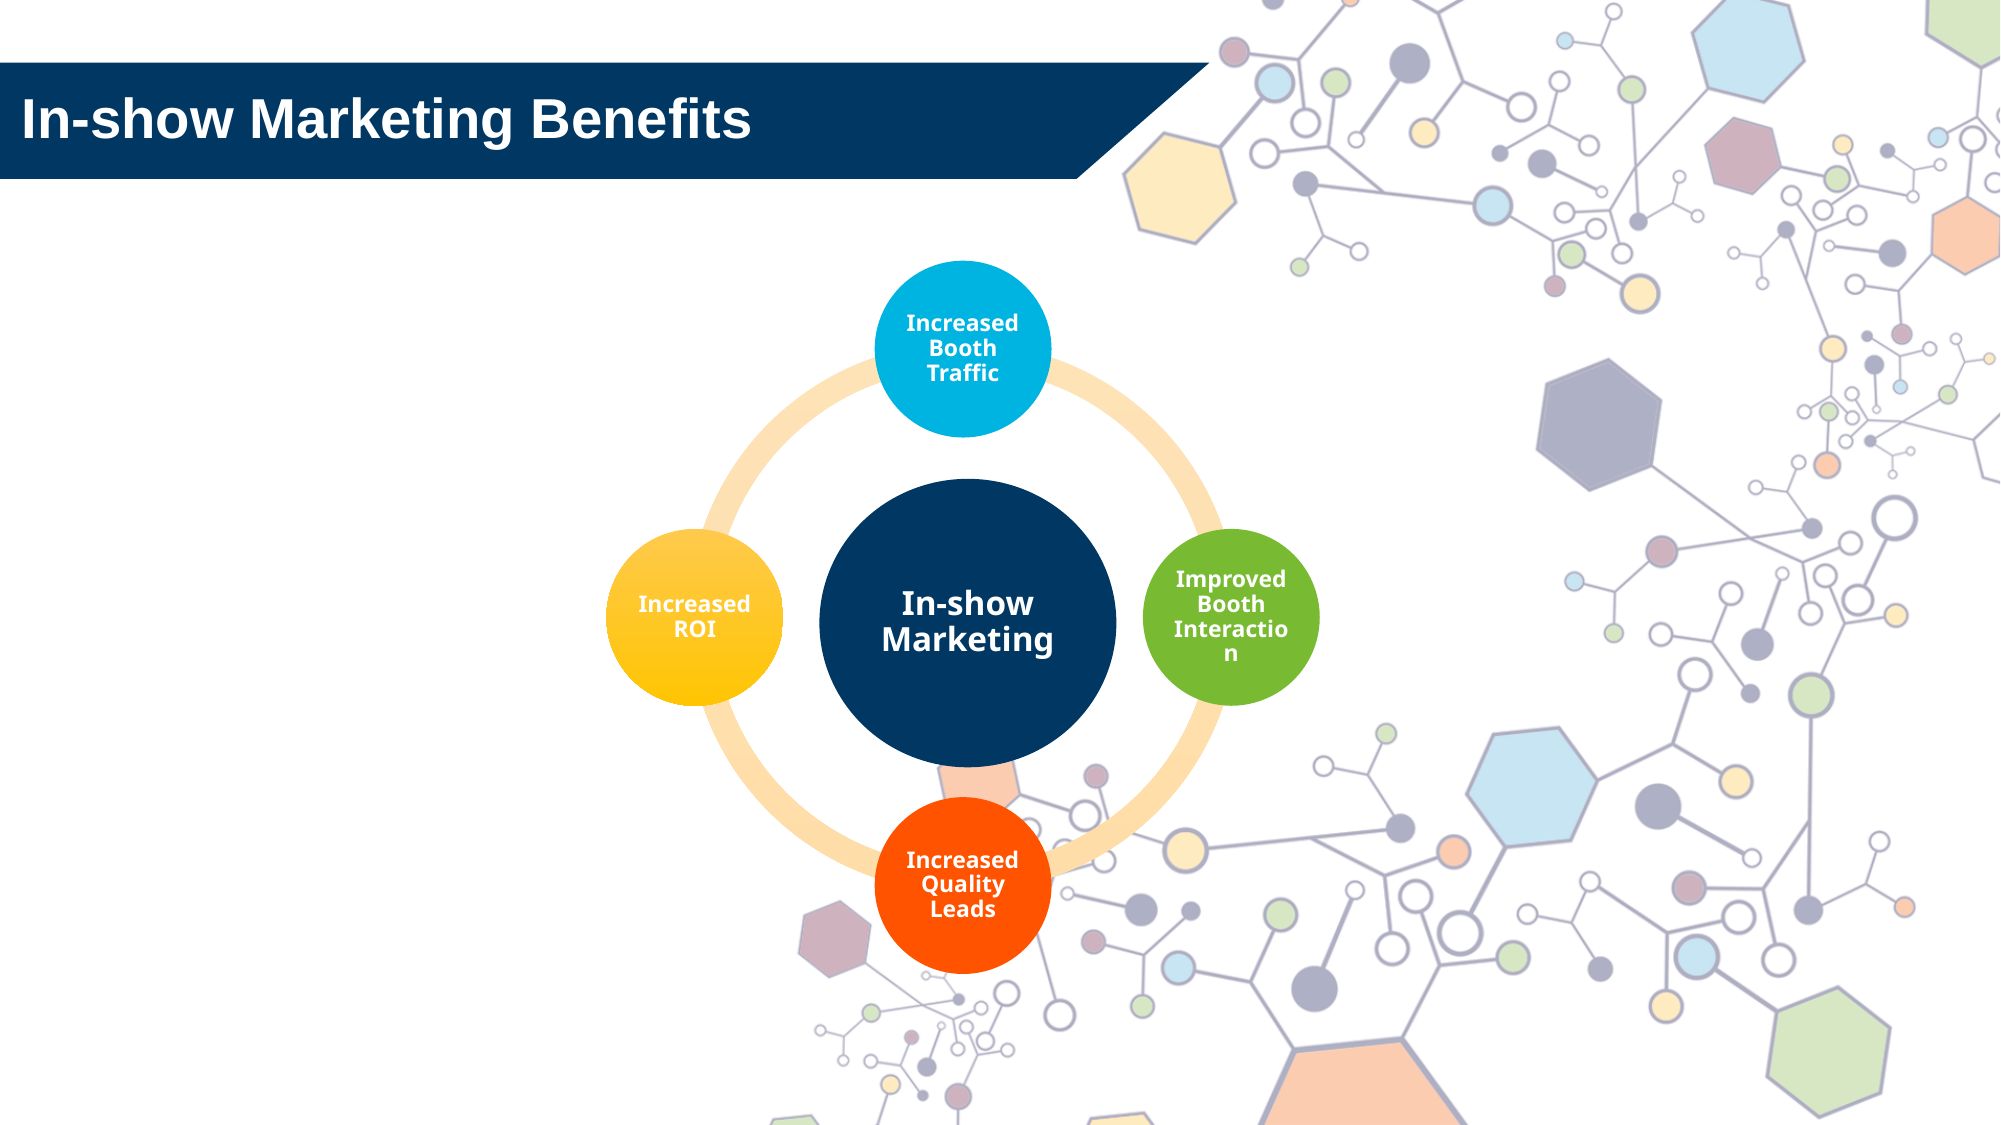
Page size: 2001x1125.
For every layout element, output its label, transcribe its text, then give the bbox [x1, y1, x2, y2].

title In-show Marketing Benefits [6, 82, 1105, 159]
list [100, 260, 1826, 975]
picture [0, 0, 2001, 1125]
